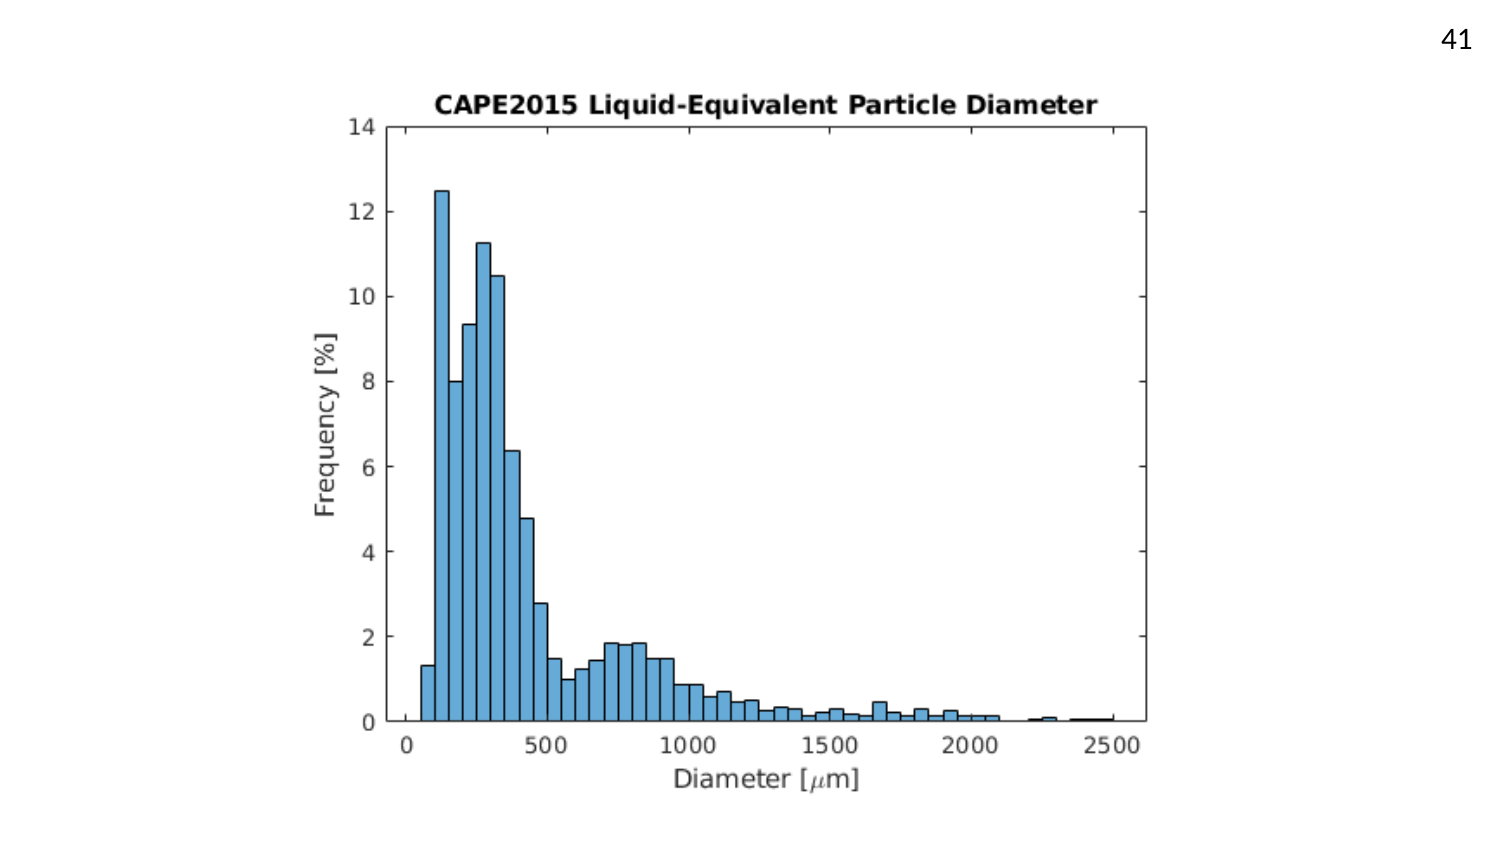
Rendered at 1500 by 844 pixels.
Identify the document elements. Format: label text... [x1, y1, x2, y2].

picture [258, 71, 1242, 802]
text_box 41 [1137, 14, 1488, 60]
